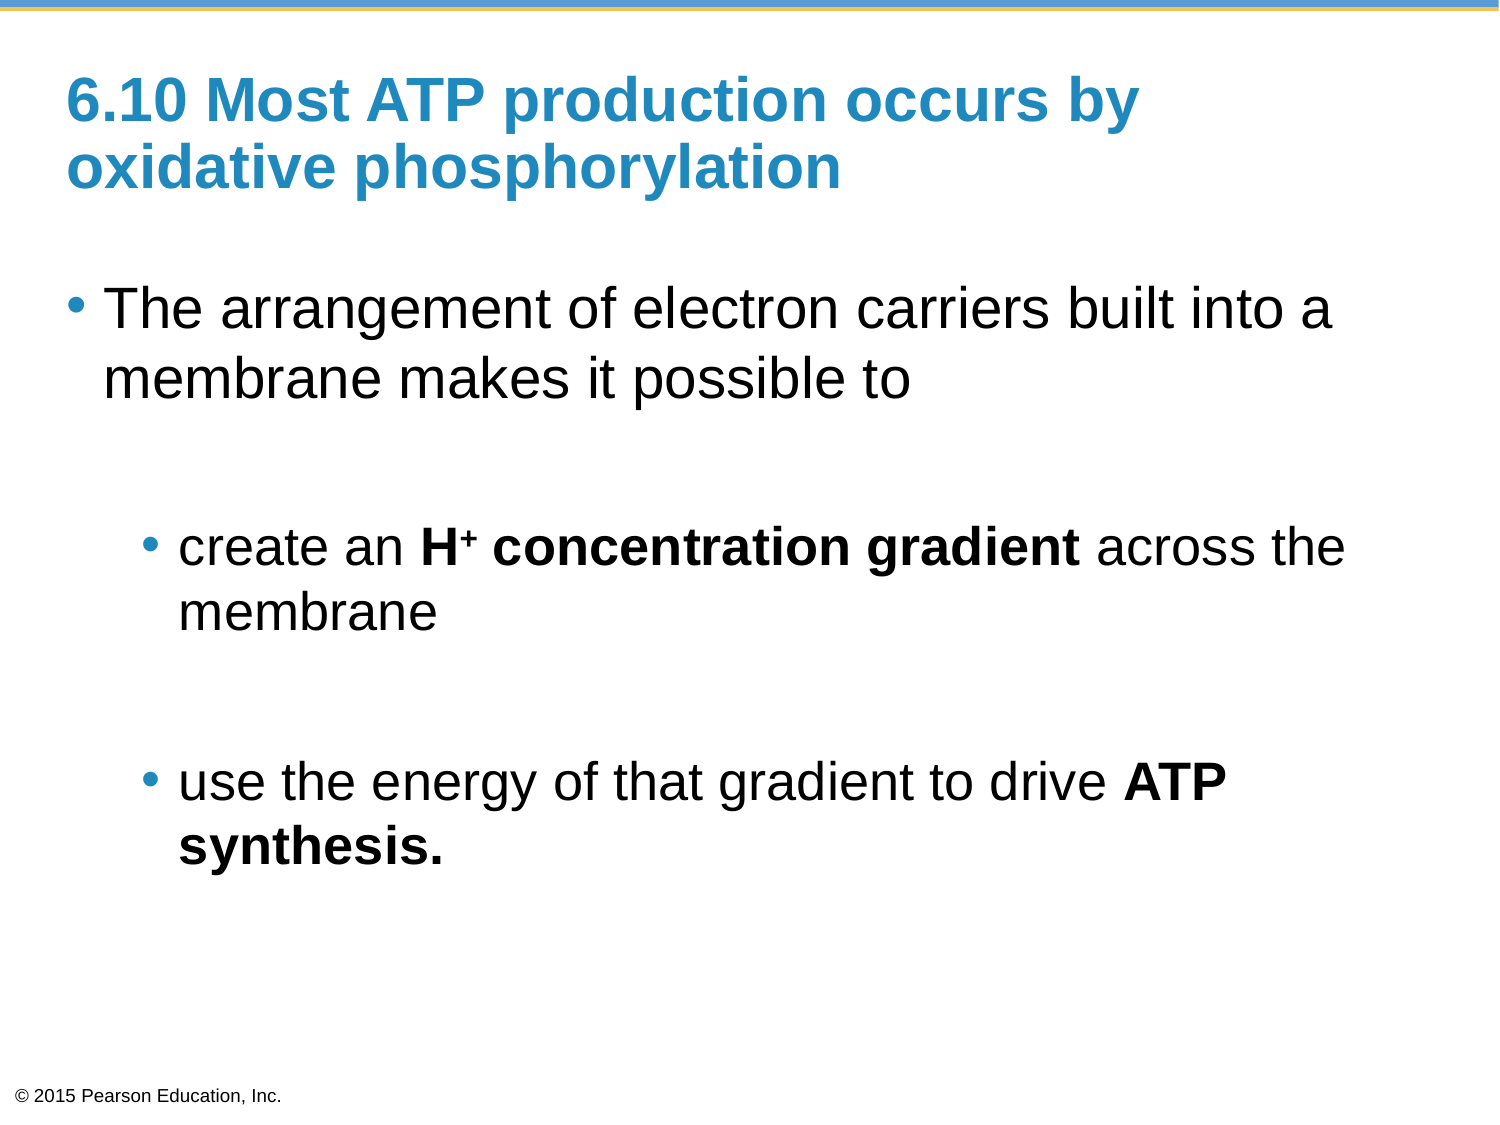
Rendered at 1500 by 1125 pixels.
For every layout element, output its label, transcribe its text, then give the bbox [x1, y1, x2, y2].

footer © 2015 Pearson Education, Inc. [0, 1065, 507, 1125]
title 6.10 Most ATP production occurs by oxidative phosphorylation [51, 59, 1442, 231]
list The arrangement of electron carriers built into a membrane makes it possible to create an H+ concentration gradient across the membrane use the energy of that gradient to drive ATP synthesis. [51, 262, 1442, 1043]
